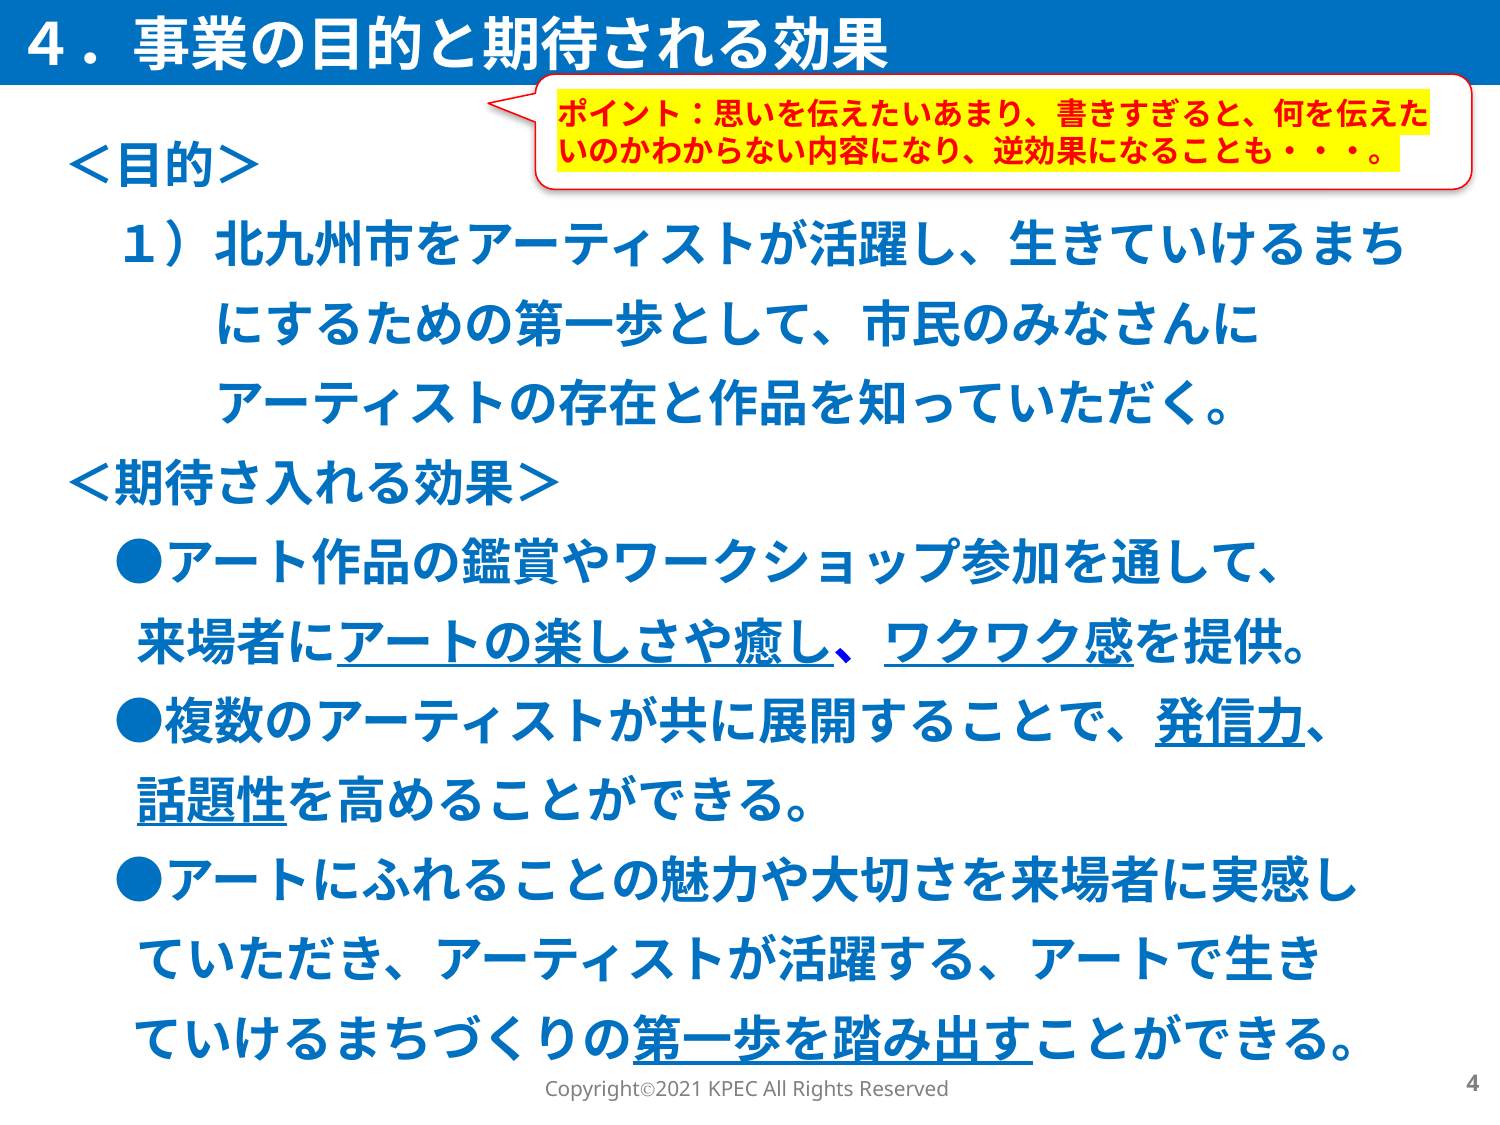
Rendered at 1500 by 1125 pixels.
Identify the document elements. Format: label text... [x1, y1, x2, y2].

text_box ポイント：思いを伝えたいあまり、書きすぎると、何を伝えたいのかわからない内容になり、逆効果になることも・・・。 [487, 73, 1473, 191]
text_box ４．事業の目的と期待される効果 [0, 0, 1500, 85]
text_box ＜目的＞ １）北九州市をアーティストが活躍し、生きていけるまち にするための第一歩として、市民のみなさんに アーティストの存在と作品を知っていただく。 ＜期待さ入れる効果＞ ●アート作品の鑑賞やワークショップ参加を通して、 来場者にアートの楽しさや癒し、ワクワク感を提供。 ●複数のアーティストが共に展開することで、発信力、 話題性を高めることができる。 ●アートにふれることの魅力や大切さを来場者に実感し ていただき、アーティストが活躍する、アートで生き ていけるまちづくりの第一歩を踏み出すことができる。 [62, 113, 1481, 1068]
